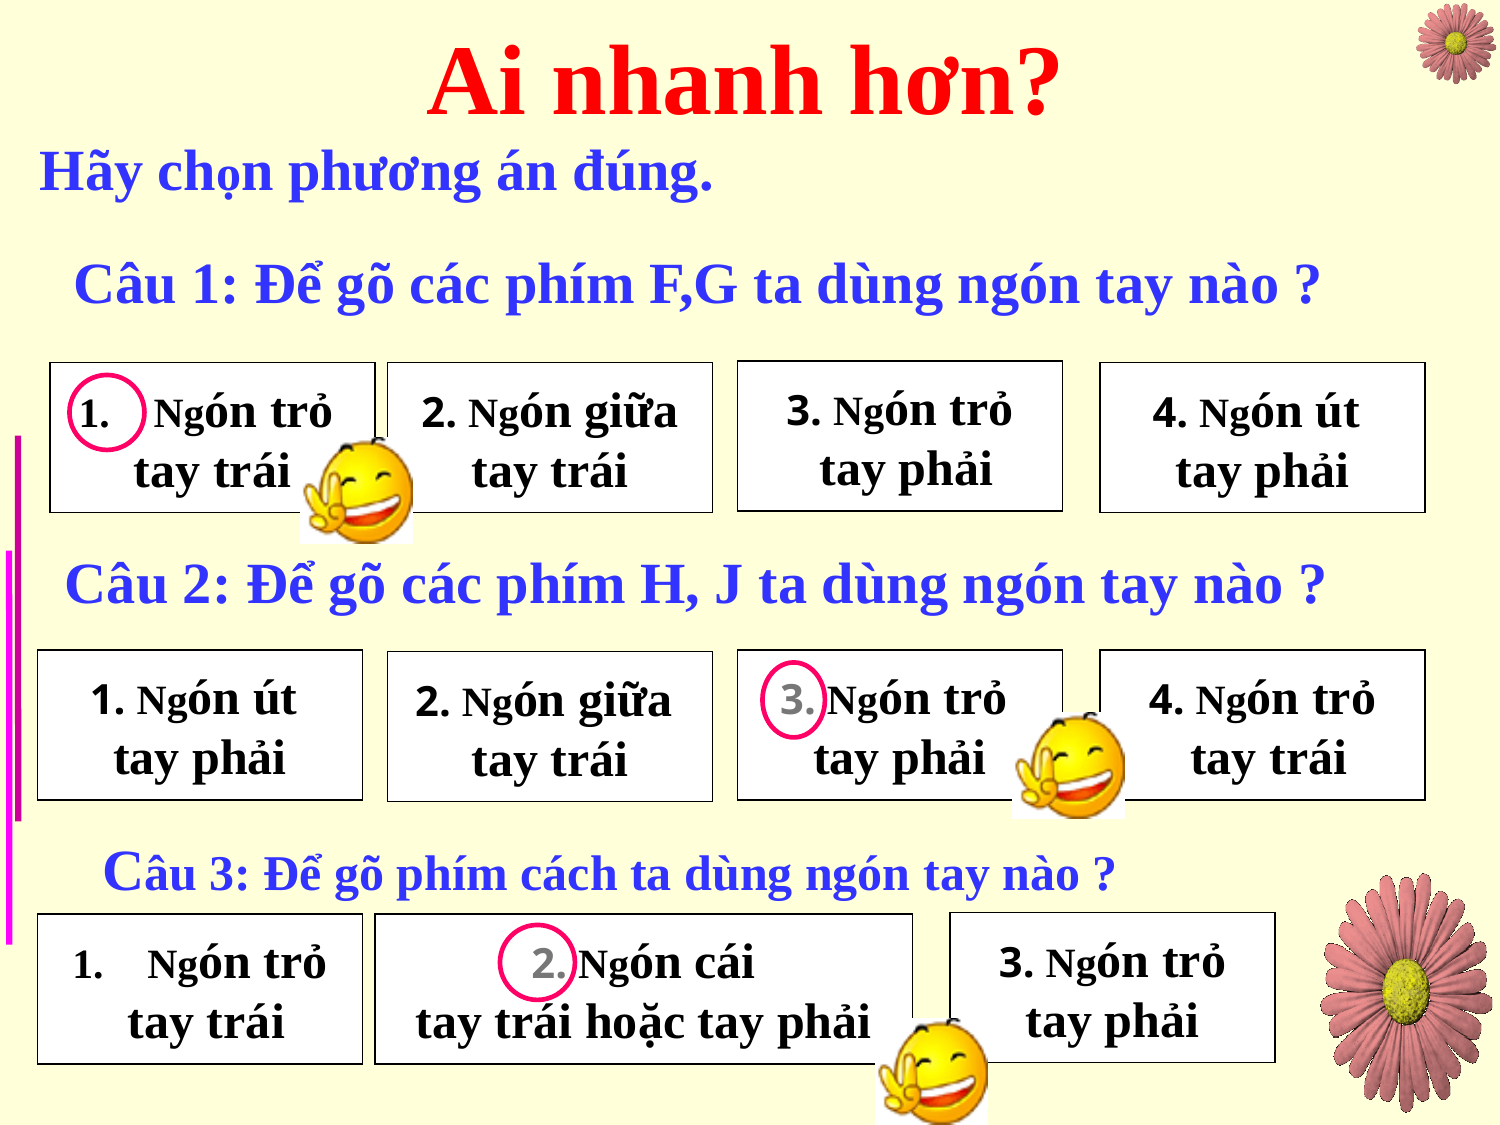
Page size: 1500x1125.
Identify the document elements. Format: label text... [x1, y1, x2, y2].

text_box 2. Ngón giữa tay trái [387, 362, 713, 513]
text_box Câu 1: Để gõ các phím F,G ta dùng ngón tay nào ? [58, 237, 1346, 323]
text_box 2. Ngón cái tay trái hoặc tay phải [374, 913, 913, 1064]
text_box Hãy chọn phương án đúng. [24, 125, 1425, 210]
text_box Câu 3: Để gõ phím cách ta dùng ngón tay nào ? [87, 825, 1375, 910]
picture [299, 437, 413, 544]
text_box 1. Ngón út tay phải [37, 649, 363, 800]
text_box [499, 924, 575, 1000]
text_box Ai nhanh hơn? [74, 37, 1413, 113]
text_box 3. Ngón trỏ tay phải [737, 360, 1063, 511]
picture [1312, 862, 1500, 1125]
text_box 3. Ngón trỏ tay phải [737, 649, 1063, 800]
text_box 4. Ngón út tay phải [1100, 362, 1425, 513]
picture [1412, 0, 1500, 88]
text_box 3. Ngón trỏ tay phải [950, 912, 1275, 1063]
text_box 2. Ngón giữa tay trái [387, 651, 713, 802]
picture [874, 1018, 988, 1125]
text_box 4. Ngón trỏ tay trái [1100, 649, 1425, 800]
text_box Câu 2: Để gõ các phím H, J ta dùng ngón tay nào ? [49, 537, 1413, 623]
text_box [762, 662, 825, 738]
text_box Ngón trỏ tay trái [50, 362, 375, 513]
text_box Ngón trỏ tay trái [37, 913, 363, 1064]
picture [1012, 712, 1126, 819]
text_box [69, 374, 145, 450]
